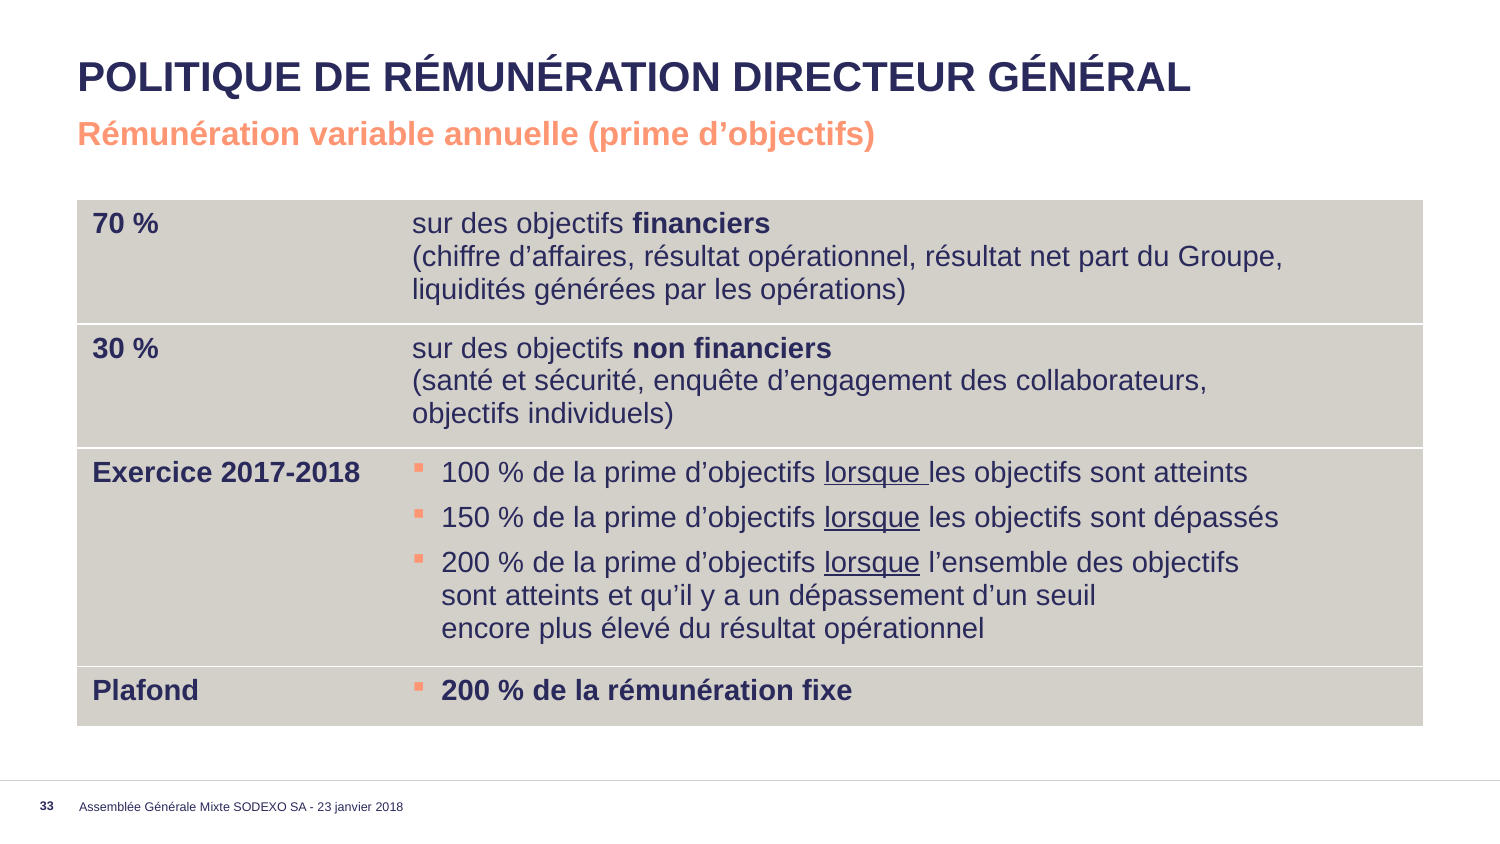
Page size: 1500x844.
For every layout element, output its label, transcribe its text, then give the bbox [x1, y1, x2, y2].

table_cell 200 % de la rémunération fixe [397, 667, 1423, 726]
text_box Rémunération variable annuelle (prime d’objectifs) [77, 111, 1423, 157]
table_cell Plafond [77, 667, 397, 726]
text_box Assemblée Générale Mixte SODEXO SA - 23 janvier 2018 [79, 789, 652, 814]
table_header 70 % [77, 200, 397, 323]
table_cell 30 % [77, 325, 397, 447]
slide_number 33 [15, 793, 54, 813]
table_cell 100 % de la prime d’objectifs lorsque les objectifs sont atteints 150 % de la prime d’objectifs lorsque les objectifs sont dépassés 200 % de la prime d’objectifs lorsque l’ensemble des objectifs sont atteints et qu’il y a un dépassement d’un seuil encore plus élevé du résultat opérationnel [397, 449, 1423, 666]
table_header sur des objectifs financiers (chiffre d’affaires, résultat opérationnel, résultat net part du Groupe, liquidités générées par les opérations) [397, 200, 1423, 323]
table_cell Exercice 2017-2018 [77, 449, 397, 666]
title Politique de rémunération Directeur Général [77, 50, 1423, 109]
table_cell sur des objectifs non financiers (santé et sécurité, enquête d’engagement des collaborateurs, objectifs individuels) [397, 325, 1423, 447]
